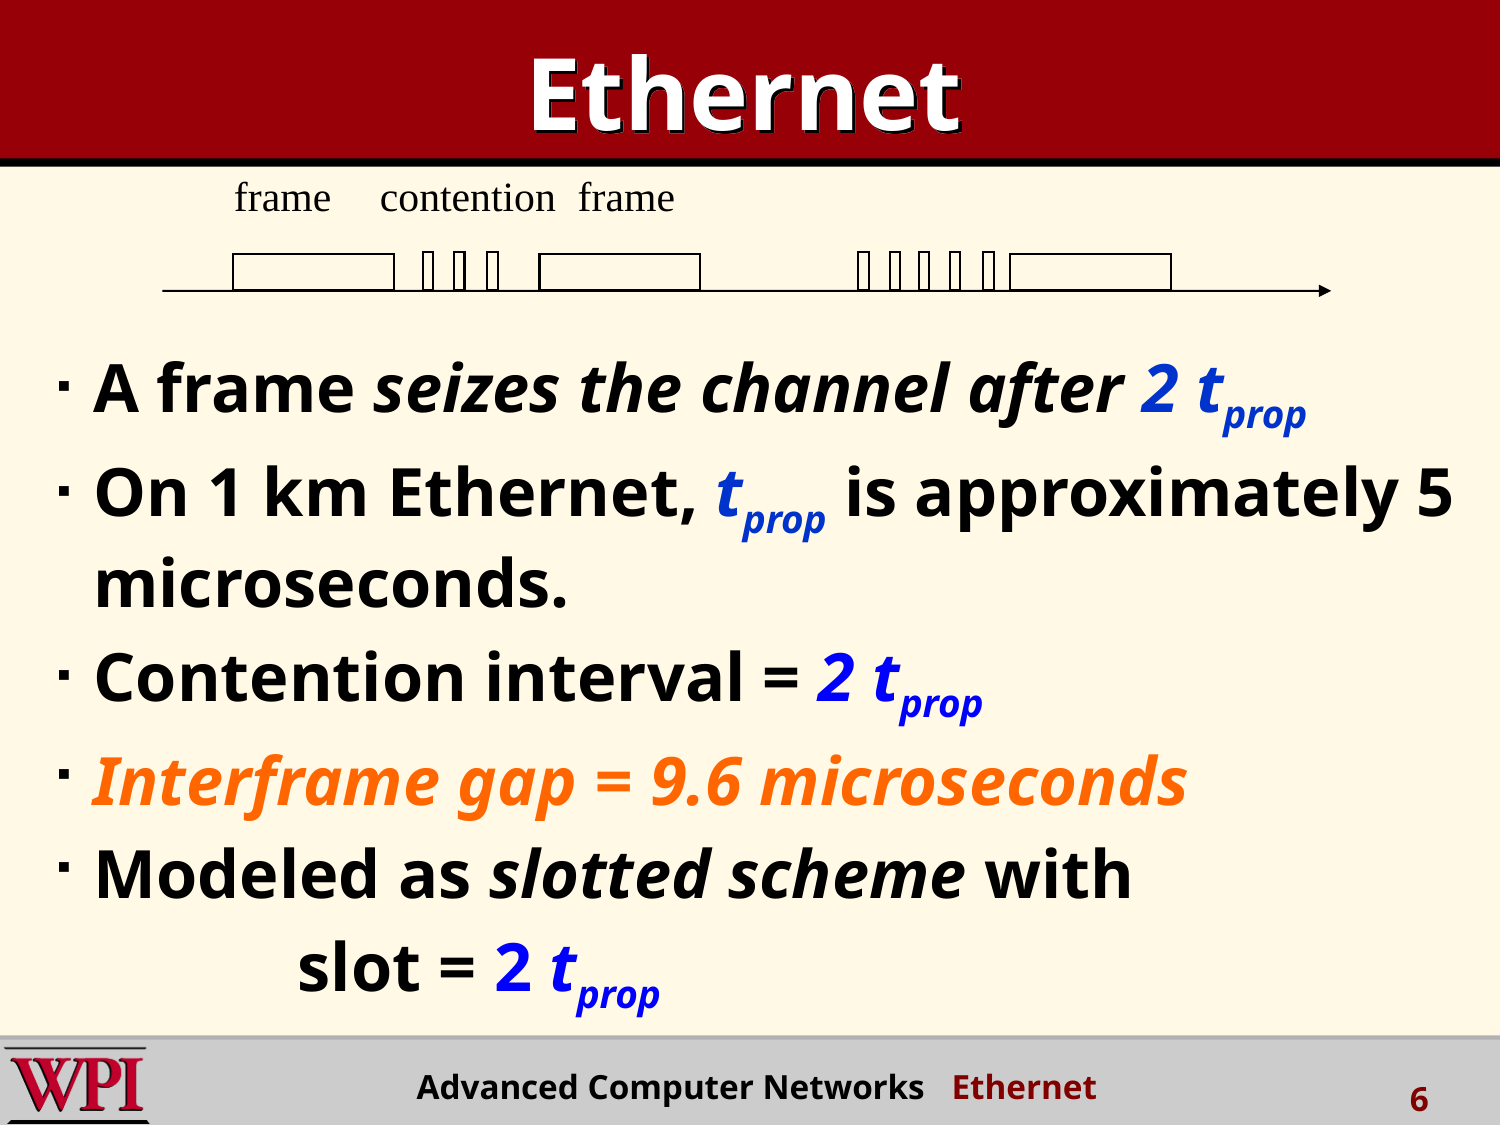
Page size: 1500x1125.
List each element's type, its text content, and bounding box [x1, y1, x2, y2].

picture [0, 0, 1500, 158]
slide_number 6 [1344, 1070, 1495, 1109]
title Ethernet [170, 8, 1318, 161]
list A frame seizes the channel after 2 tprop On 1 km Ethernet, tprop is approximately 5 microseconds. Contention interval = 2 tprop Interframe gap = 9.6 microseconds Modeled as slotted scheme with slot = 2 tprop [41, 337, 1477, 1036]
footer Advanced Computer Networks Ethernet [210, 1058, 1304, 1107]
picture [0, 1040, 1500, 1125]
picture [0, 167, 1500, 1035]
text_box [162, 162, 1332, 291]
